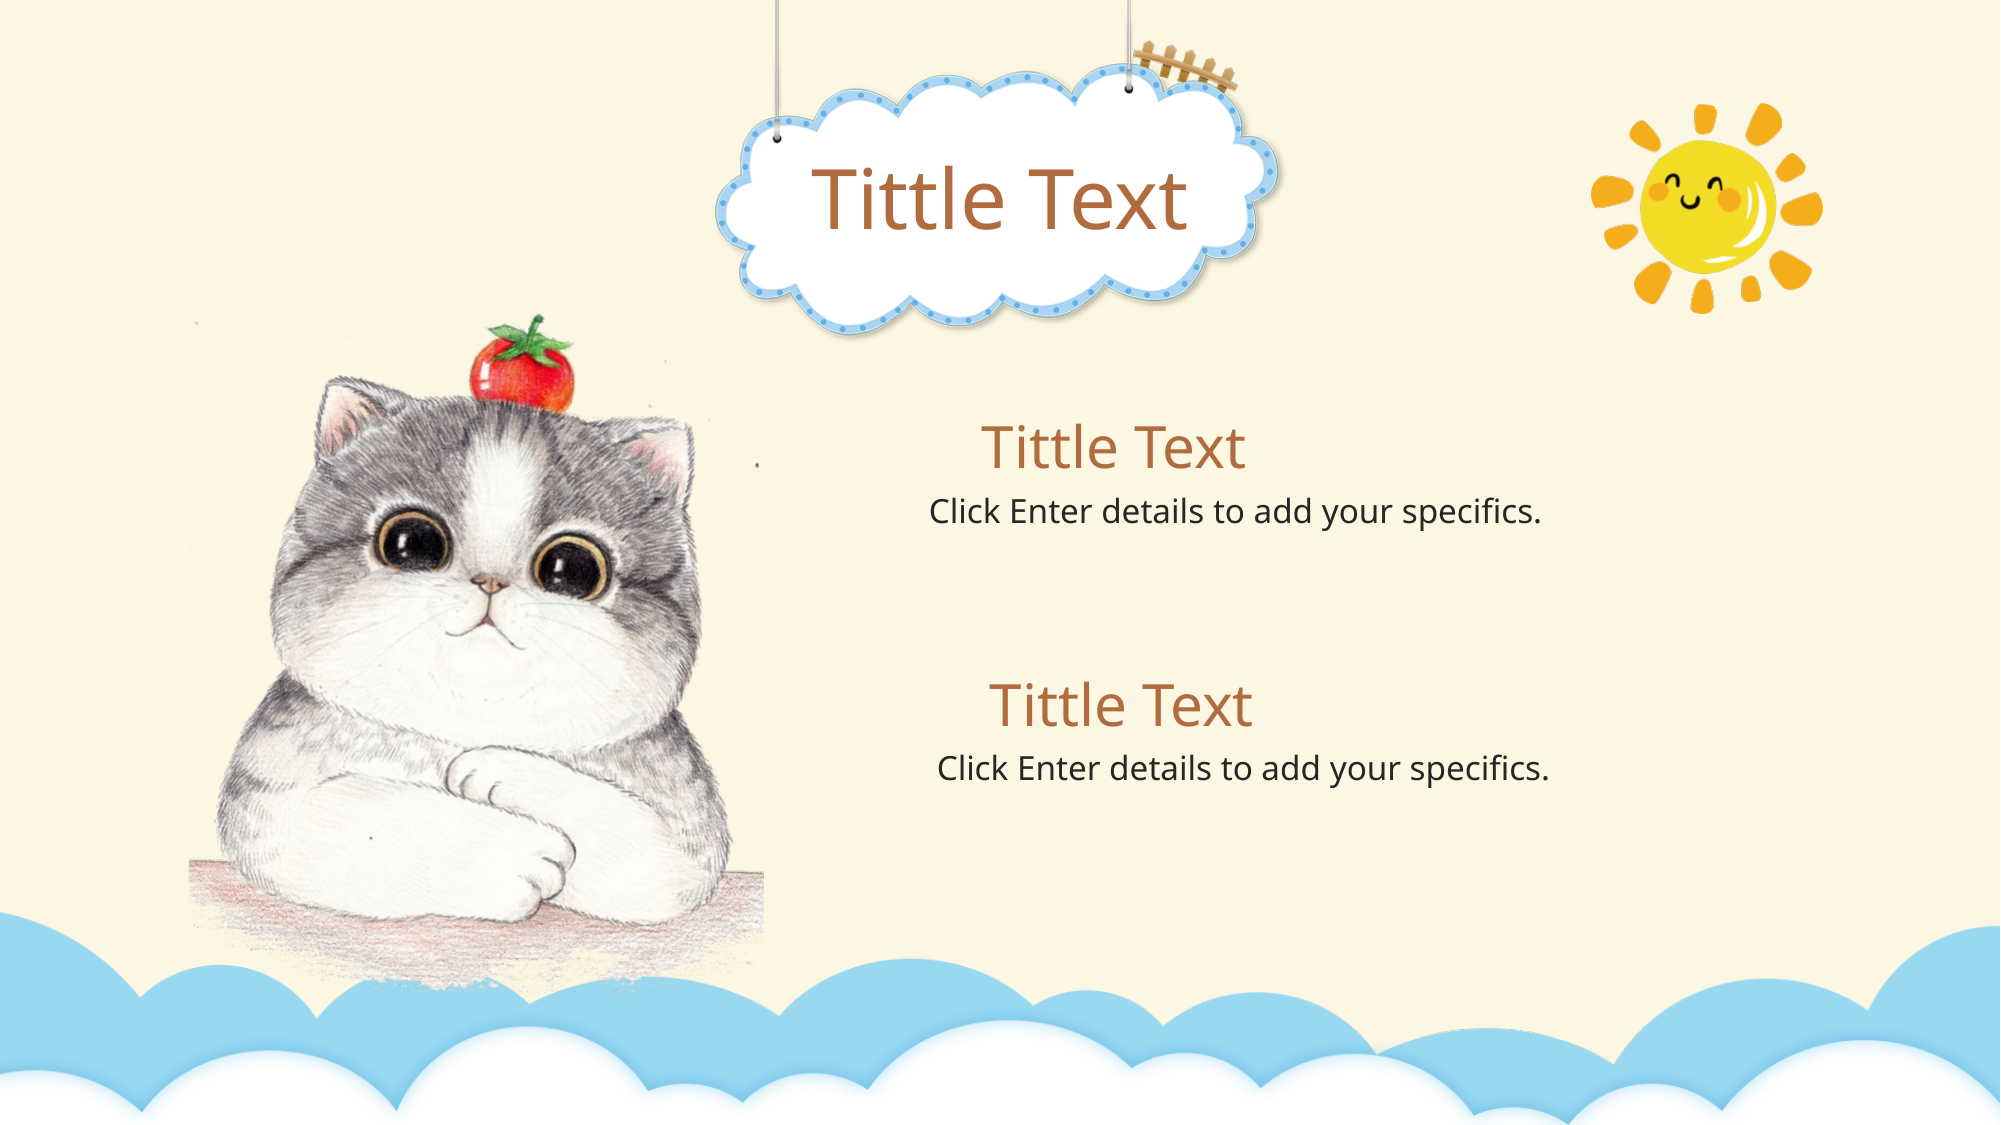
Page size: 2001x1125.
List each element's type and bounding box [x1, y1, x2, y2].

picture [1591, 103, 1823, 314]
text_box [922, 625, 1776, 796]
picture [0, 0, 2000, 1125]
text_box [914, 368, 1768, 539]
